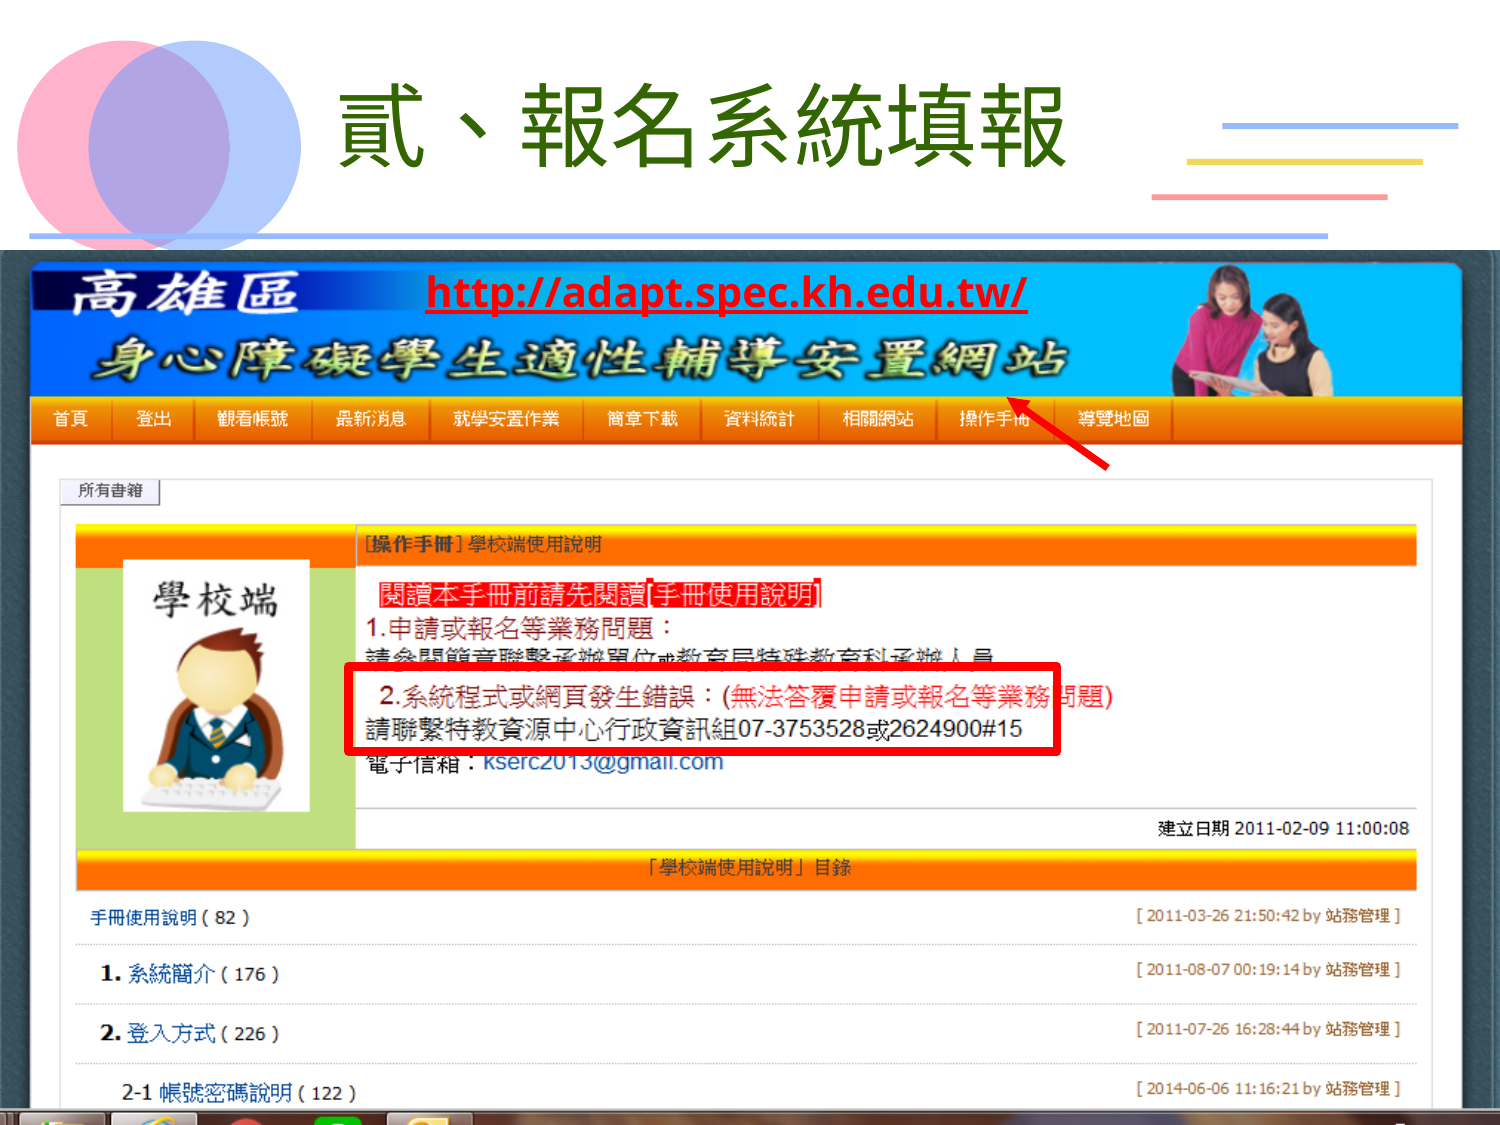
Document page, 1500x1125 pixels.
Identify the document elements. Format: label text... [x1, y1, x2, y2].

picture [0, 250, 1500, 1125]
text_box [1006, 397, 1108, 468]
title 貳、報名系統填報 [46, 30, 1359, 218]
